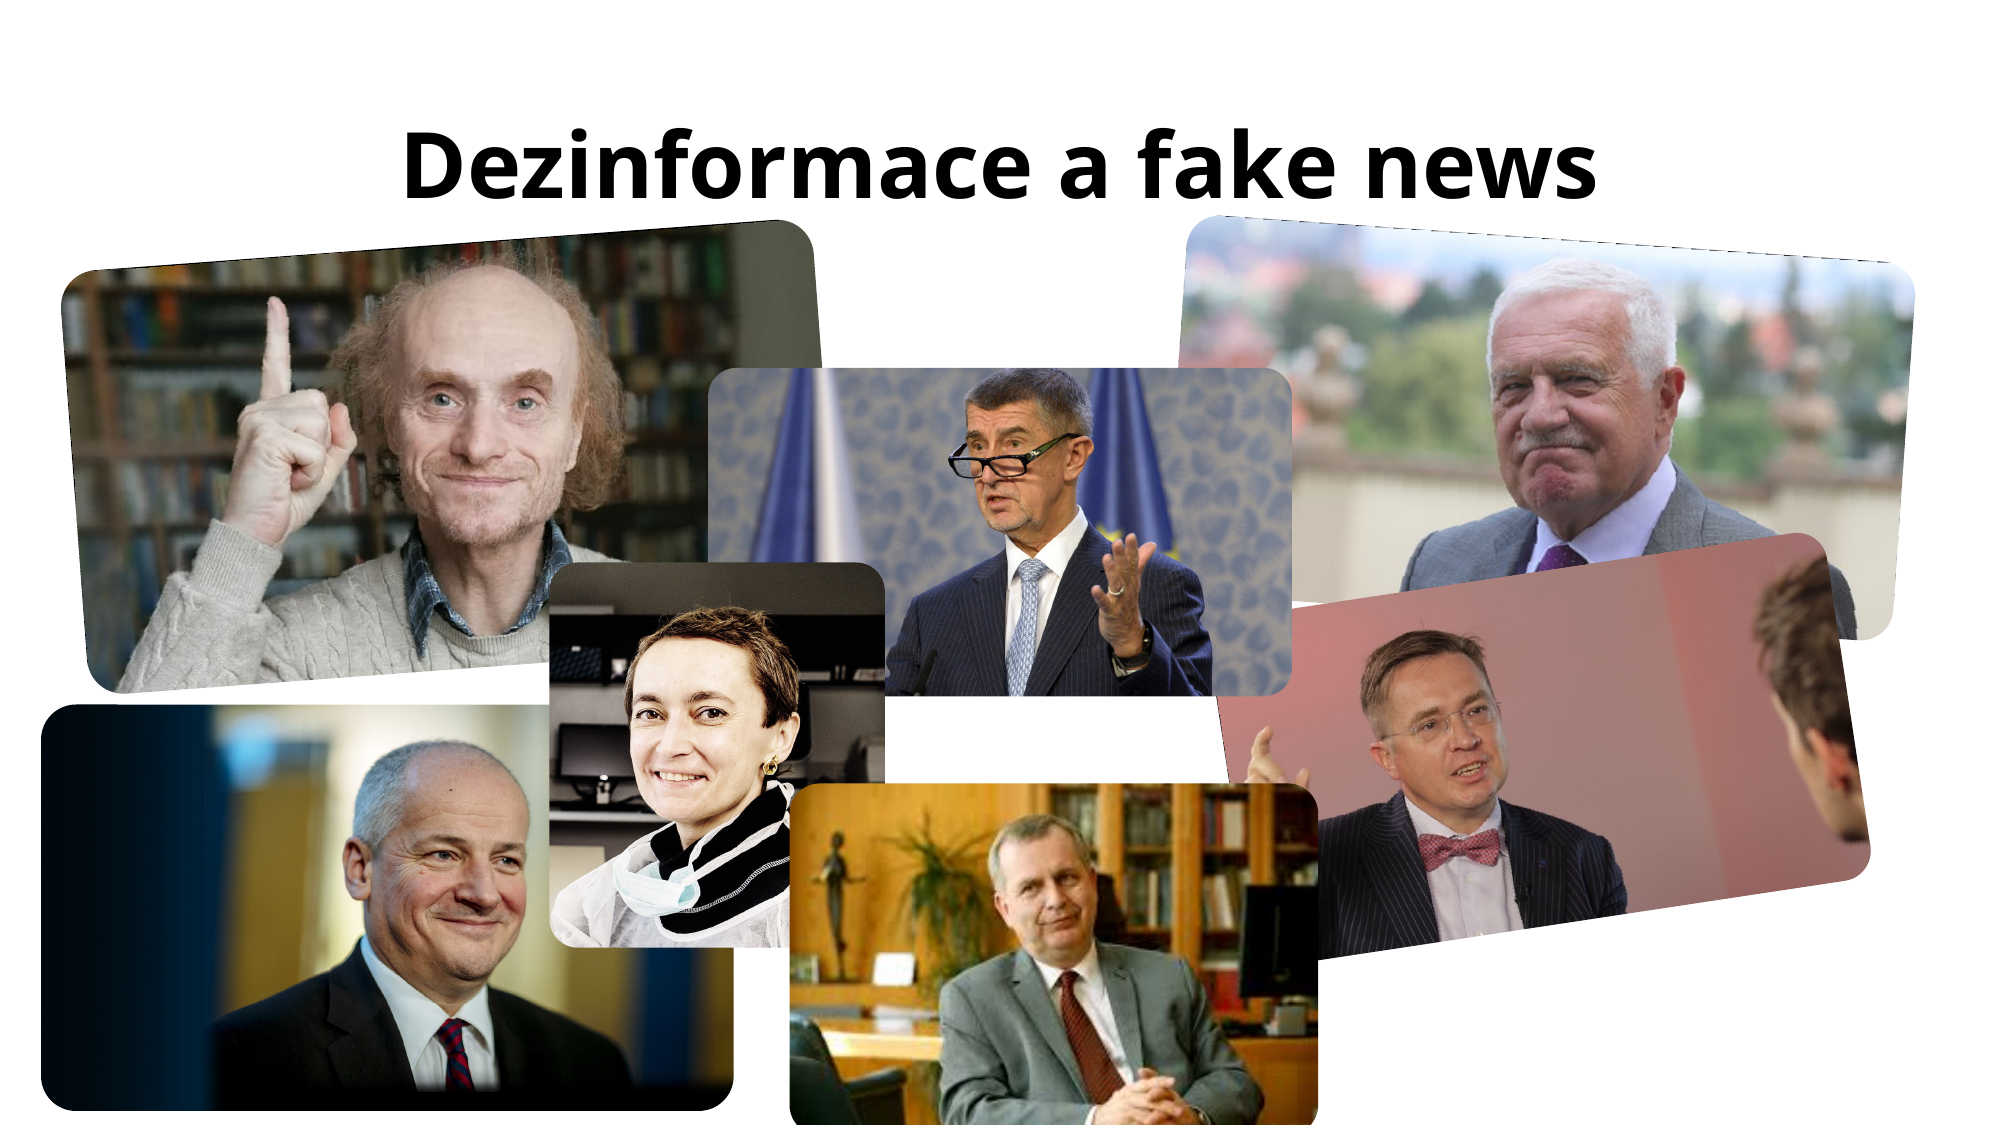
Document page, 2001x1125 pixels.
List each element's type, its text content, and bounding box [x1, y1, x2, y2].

picture [41, 215, 1916, 1125]
title Dezinformace a fake news [137, 59, 1863, 278]
